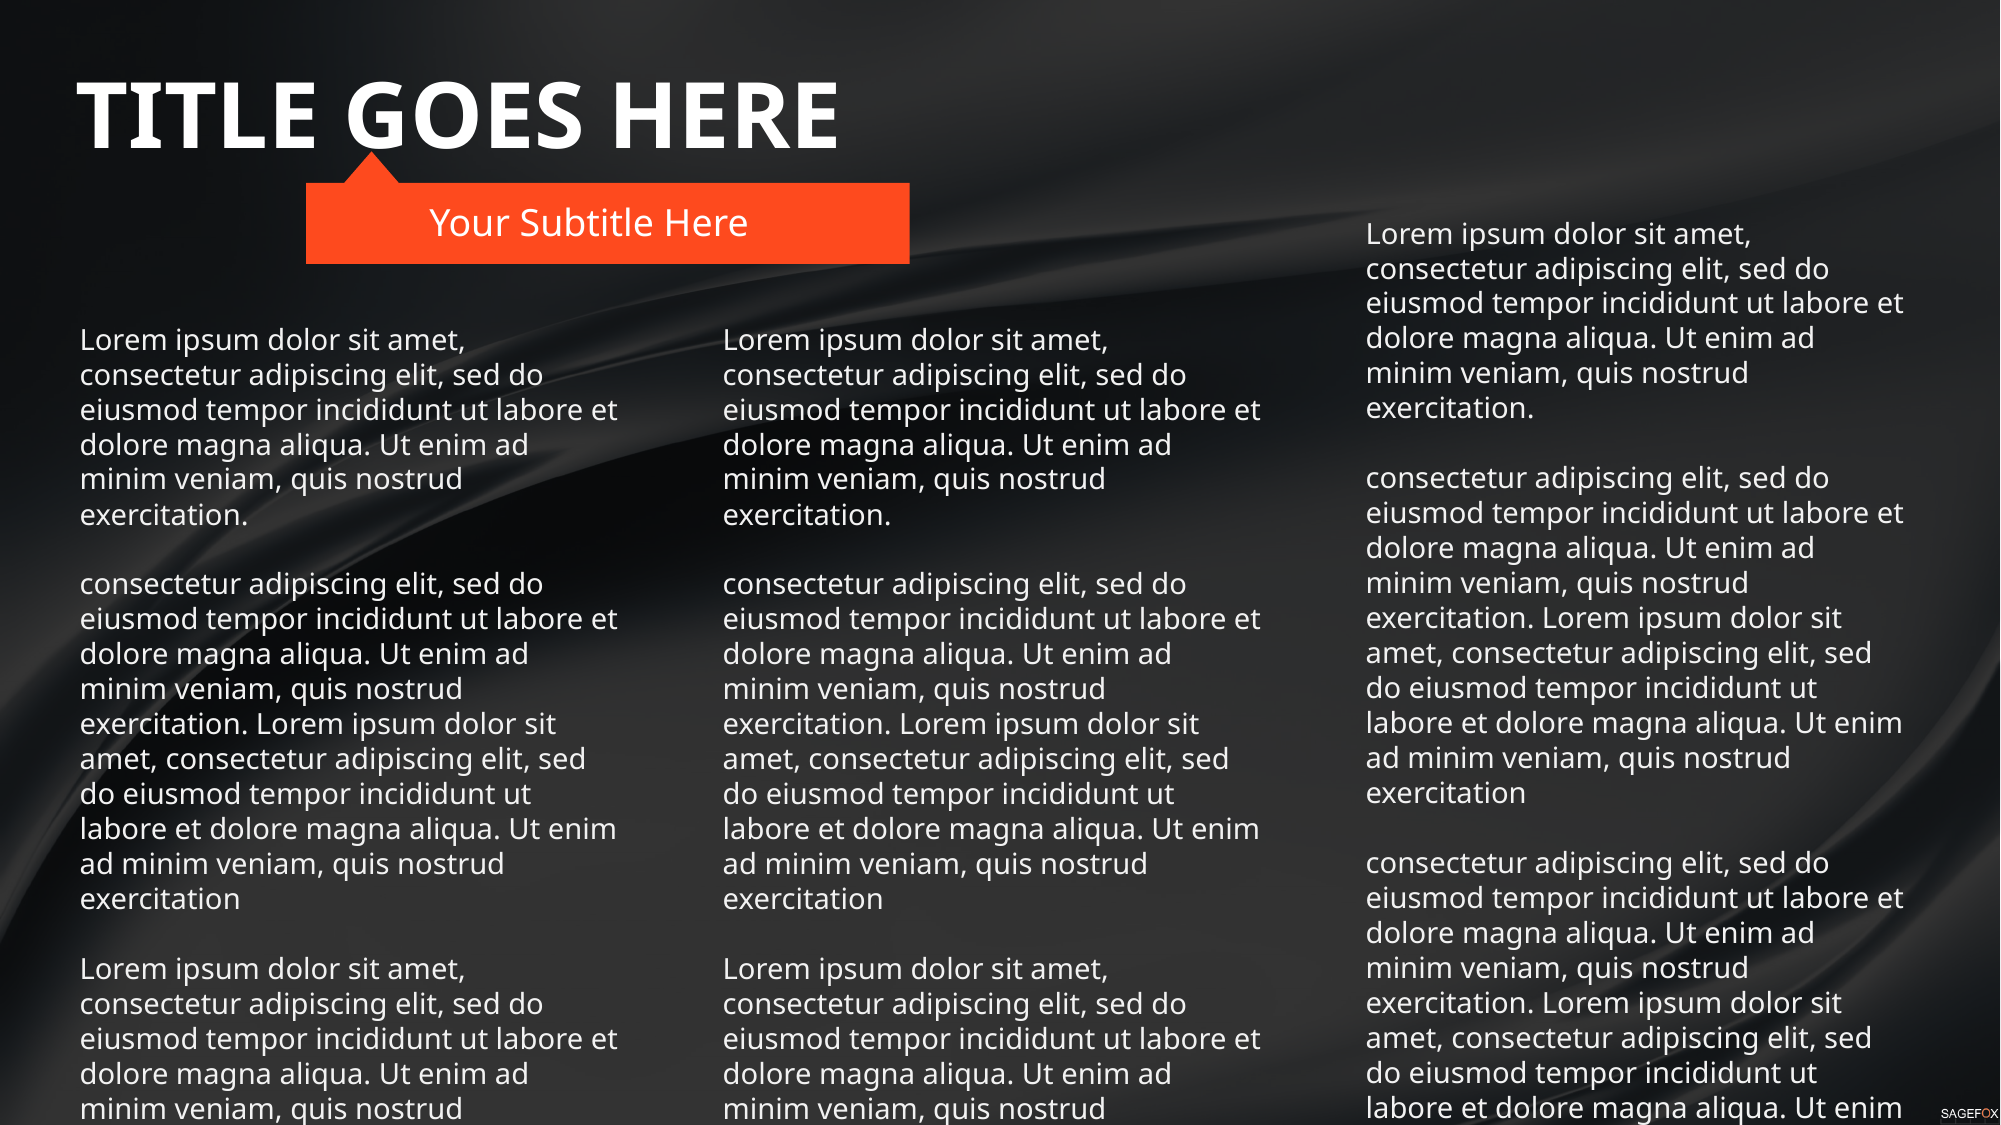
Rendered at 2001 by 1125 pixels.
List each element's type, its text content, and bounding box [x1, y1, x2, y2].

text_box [306, 151, 910, 264]
picture [0, 0, 2001, 1125]
text_box Lorem ipsum dolor sit amet, consectetur adipiscing elit, sed do eiusmod tempor incididunt ut labore et dolore magna aliqua. Ut enim ad minim veniam, quis nostrud exercitation. consectetur adipiscing elit, sed do eiusmod tempor incididunt ut labore et dolore magna aliqua. Ut enim ad minim veniam, quis nostrud exercitation. Lorem ipsum dolor sit amet, consectetur adipiscing elit, sed do eiusmod tempor incididunt ut labore et dolore magna aliqua. Ut enim ad minim veniam, quis nostrud exercitation consectetur adipiscing elit, sed do eiusmod tempor incididunt ut labore et dolore magna aliqua. Ut enim ad minim veniam, quis nostrud exercitation. Lorem ipsum dolor sit amet, consectetur adipiscing elit, sed do eiusmod tempor incididunt ut labore et dolore magna aliqua. Ut enim ad minim veniam, quis nostrud exercitation [1350, 207, 1921, 1125]
text_box Lorem ipsum dolor sit amet, consectetur adipiscing elit, sed do eiusmod tempor incididunt ut labore et dolore magna aliqua. Ut enim ad minim veniam, quis nostrud exercitation. consectetur adipiscing elit, sed do eiusmod tempor incididunt ut labore et dolore magna aliqua. Ut enim ad minim veniam, quis nostrud exercitation. Lorem ipsum dolor sit amet, consectetur adipiscing elit, sed do eiusmod tempor incididunt ut labore et dolore magna aliqua. Ut enim ad minim veniam, quis nostrud exercitation Lorem ipsum dolor sit amet, consectetur adipiscing elit, sed do eiusmod tempor incididunt ut labore et dolore magna aliqua. Ut enim ad minim veniam, quis nostrud exercitation. [64, 313, 635, 1125]
text_box Lorem ipsum dolor sit amet, consectetur adipiscing elit, sed do eiusmod tempor incididunt ut labore et dolore magna aliqua. Ut enim ad minim veniam, quis nostrud exercitation. consectetur adipiscing elit, sed do eiusmod tempor incididunt ut labore et dolore magna aliqua. Ut enim ad minim veniam, quis nostrud exercitation. Lorem ipsum dolor sit amet, consectetur adipiscing elit, sed do eiusmod tempor incididunt ut labore et dolore magna aliqua. Ut enim ad minim veniam, quis nostrud exercitation Lorem ipsum dolor sit amet, consectetur adipiscing elit, sed do eiusmod tempor incididunt ut labore et dolore magna aliqua. Ut enim ad minim veniam, quis nostrud exercitation [707, 313, 1278, 1125]
text_box TITLE GOES HERE [60, 49, 965, 175]
